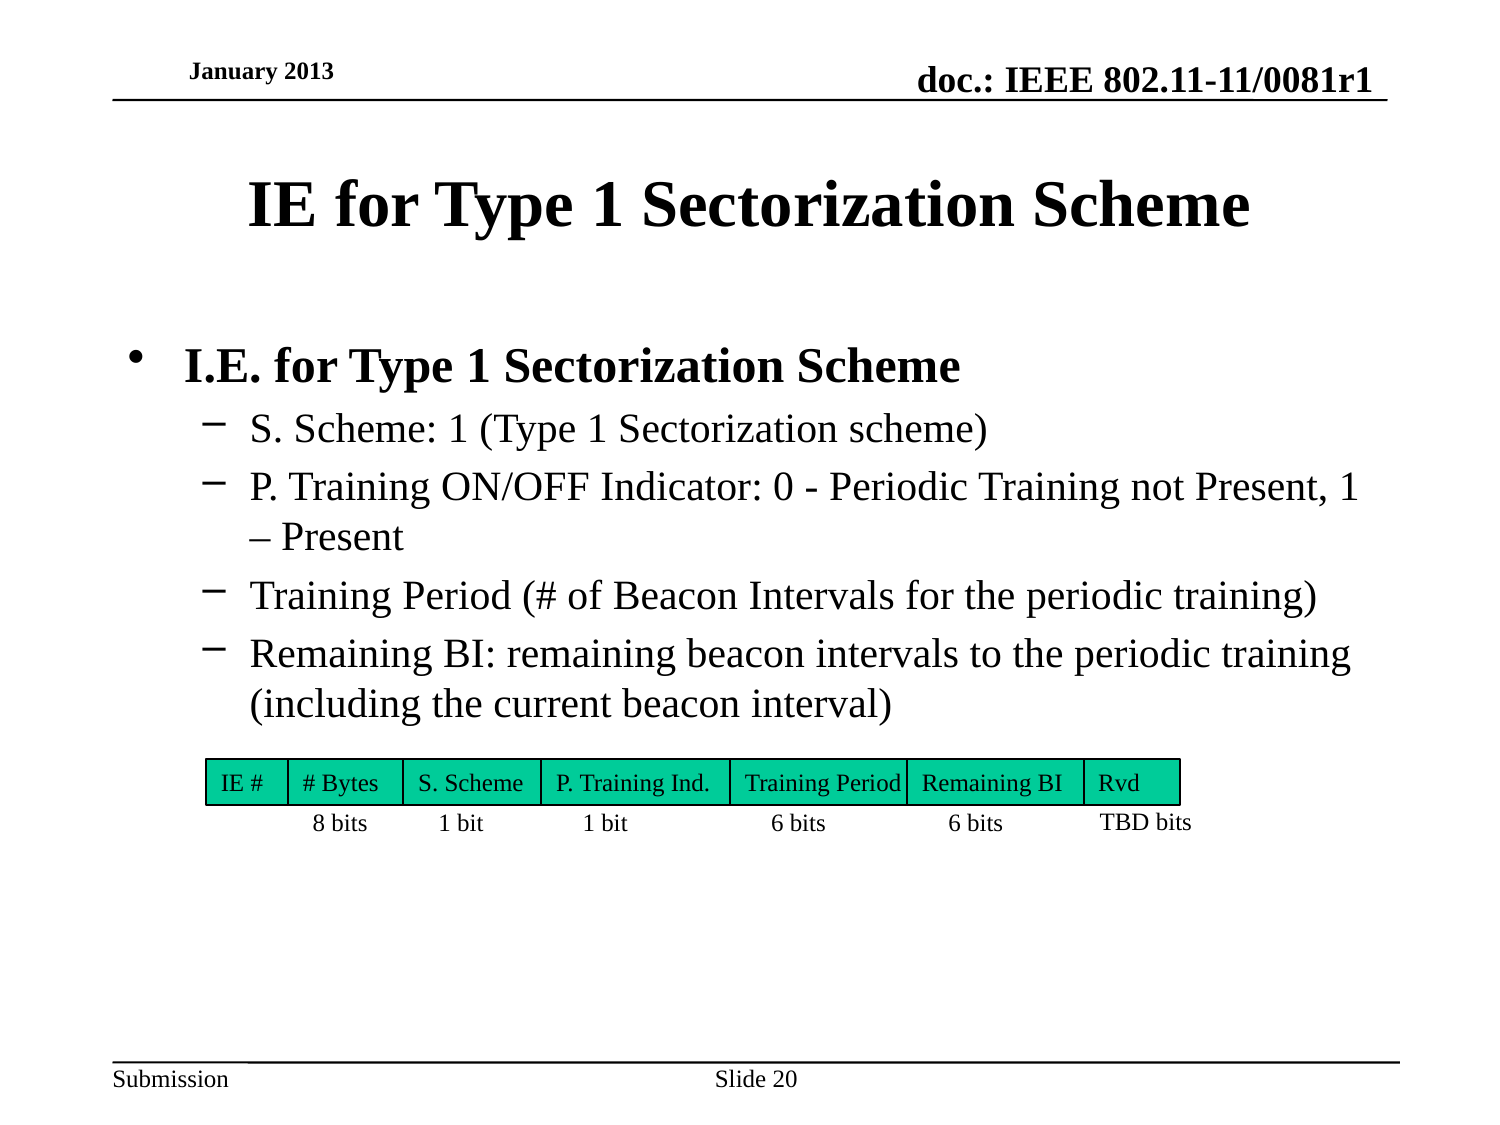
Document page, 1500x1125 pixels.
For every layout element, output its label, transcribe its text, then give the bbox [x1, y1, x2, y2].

slide_number Slide 20 [712, 1062, 800, 1093]
text_box 8 bits [297, 799, 387, 845]
title IE for Type 1 Sectorization Scheme [112, 112, 1388, 288]
text_box IE # [205, 759, 287, 805]
footer January 2013 [114, 54, 335, 100]
text_box P. Training Ind. [541, 759, 729, 805]
text_box 1 bit [423, 799, 512, 845]
text_box 6 bits [933, 799, 1022, 845]
text_box TBD bits [1084, 797, 1224, 843]
text_box # Bytes [287, 759, 403, 805]
text_box Remaining BI [906, 759, 1084, 805]
text_box S. Scheme [403, 759, 541, 805]
text_box Rvd [1084, 759, 1180, 797]
list I.E. for Type 1 Sectorization Scheme S. Scheme: 1 (Type 1 Sectorization scheme) P. Training ON/OFF Indicator: 0 - Periodic Training not Present, 1 – Present Training Period (# of Beacon Intervals for the periodic training) Remaining BI: remaining beacon intervals to the periodic training (including the current beacon interval) [112, 324, 1388, 1000]
text_box Training Period [729, 759, 906, 805]
text_box 1 bit [567, 799, 656, 845]
text_box 6 bits [756, 799, 845, 845]
